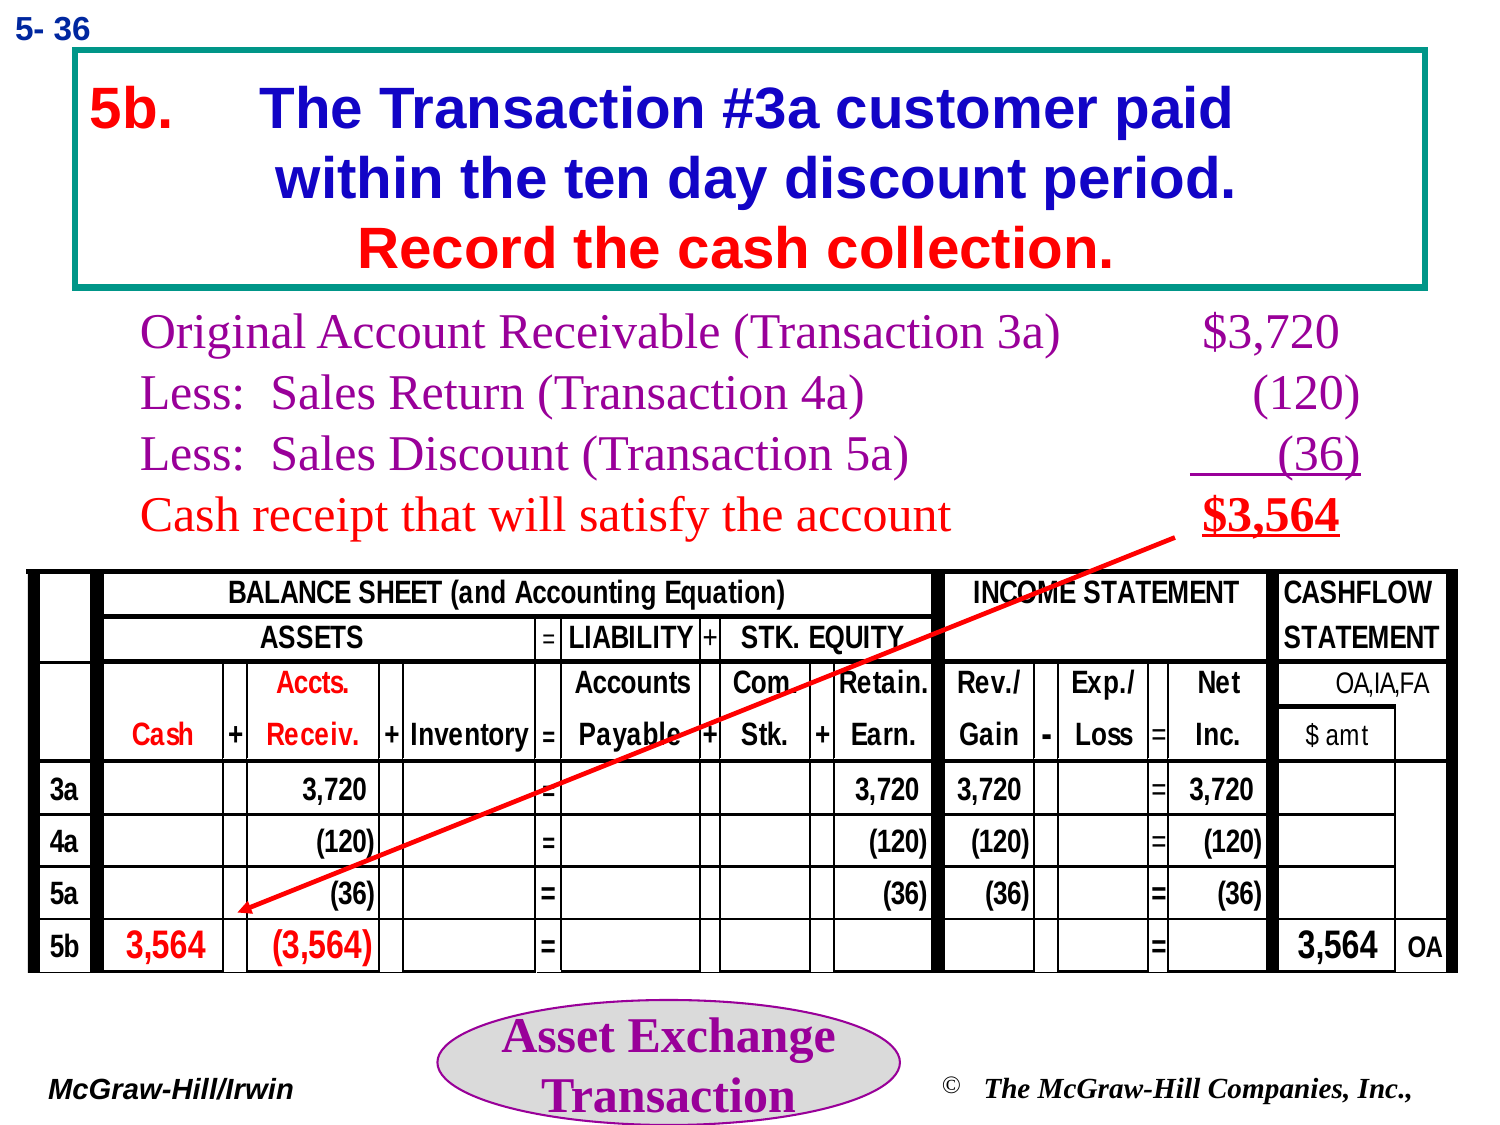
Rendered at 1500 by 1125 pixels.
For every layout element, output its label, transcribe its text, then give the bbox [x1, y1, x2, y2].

text_box [112, 1024, 425, 1100]
slide_number 5- 36 [0, 0, 126, 76]
text_box Original Account Receivable (Transaction 3a) $3,720 Less: Sales Return (Transaction 4a) (120) Less: Sales Discount (Transaction 5a) (36) Cash receipt that will satisfy the account $3,564 [124, 299, 1400, 549]
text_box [25, 561, 1461, 976]
text_box [854, 1024, 988, 1100]
text_box Asset Exchange Transaction [437, 999, 900, 1125]
title 5b. The Transaction #3a customer paid within the ten day discount period. Record the cash collection. [74, 49, 1426, 289]
